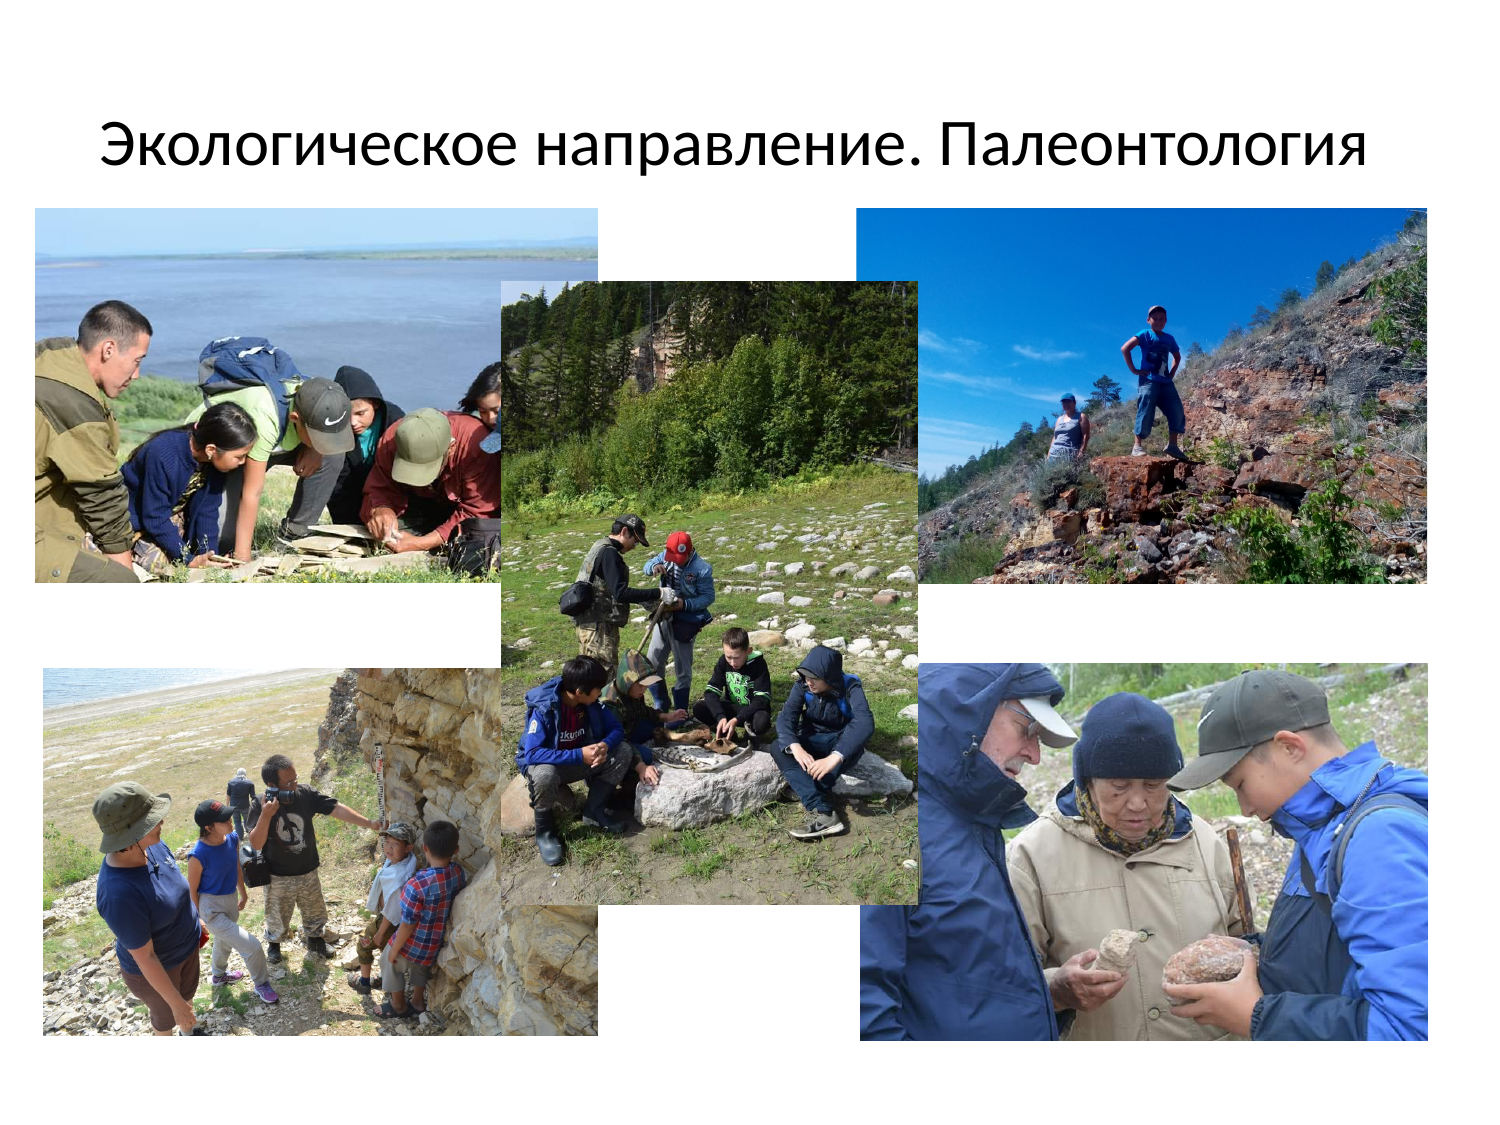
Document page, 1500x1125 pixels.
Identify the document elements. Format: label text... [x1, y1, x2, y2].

title Экологическое направление. Палеонтология [75, 45, 1425, 233]
picture [35, 207, 1428, 1036]
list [859, 663, 1428, 1041]
